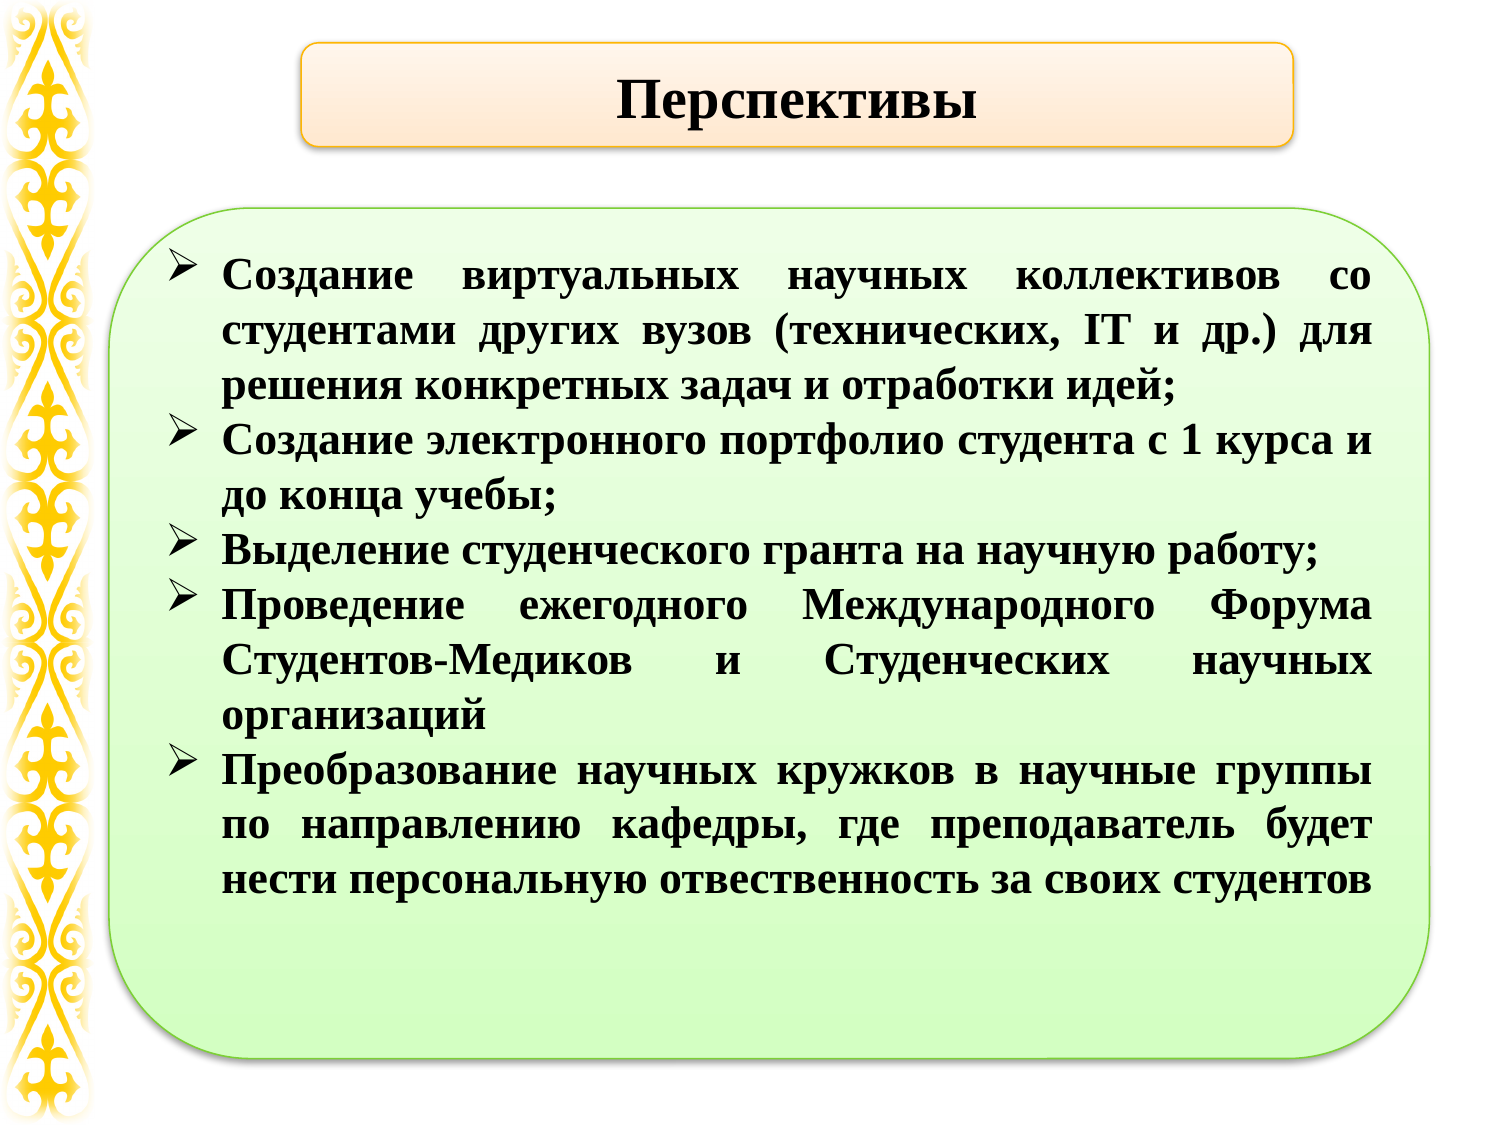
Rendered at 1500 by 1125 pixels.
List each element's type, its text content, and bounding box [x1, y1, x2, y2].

text_box Перспективы [300, 41, 1295, 148]
picture [0, 0, 95, 1125]
text_box Создание виртуальных научных коллективов со студентами других вузов (технических, IT и др.) для решения конкретных задач и отработки идей; Создание электронного портфолио студента с 1 курса и до конца учебы; Выделение студенческого гранта на научную работу; Проведение ежегодного Международного Форума Студентов-Медиков и Студенческих научных организаций Преобразование научных кружков в научные группы по направлению кафедры, где преподаватель будет нести персональную отвественность за своих студентов [108, 207, 1431, 1060]
